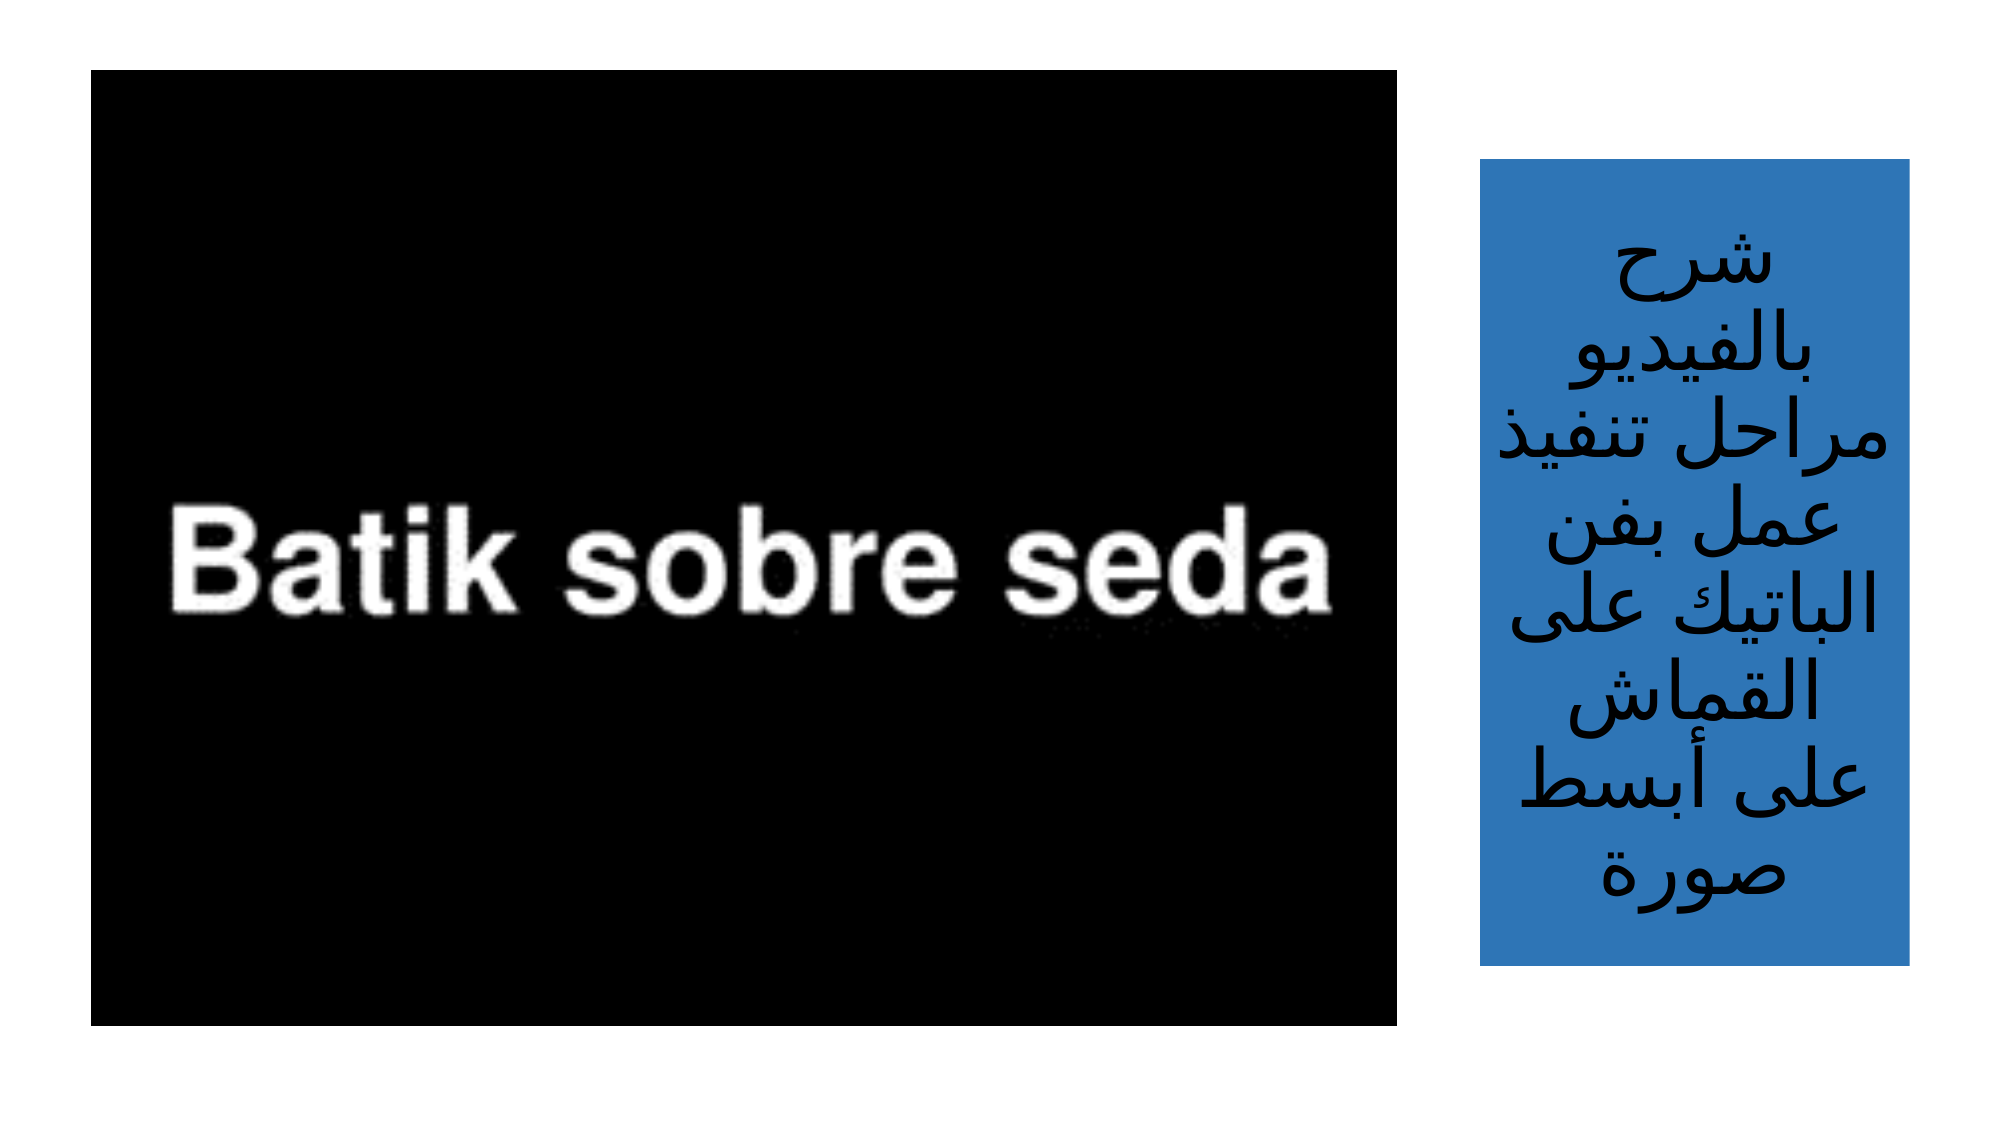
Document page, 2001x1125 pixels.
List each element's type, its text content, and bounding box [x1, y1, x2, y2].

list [90, 70, 1398, 1027]
title شرح بالفيديو مراحل تنفيذ عمل بفن الباتيك على القماش على أبسط صورة [1480, 159, 1910, 966]
